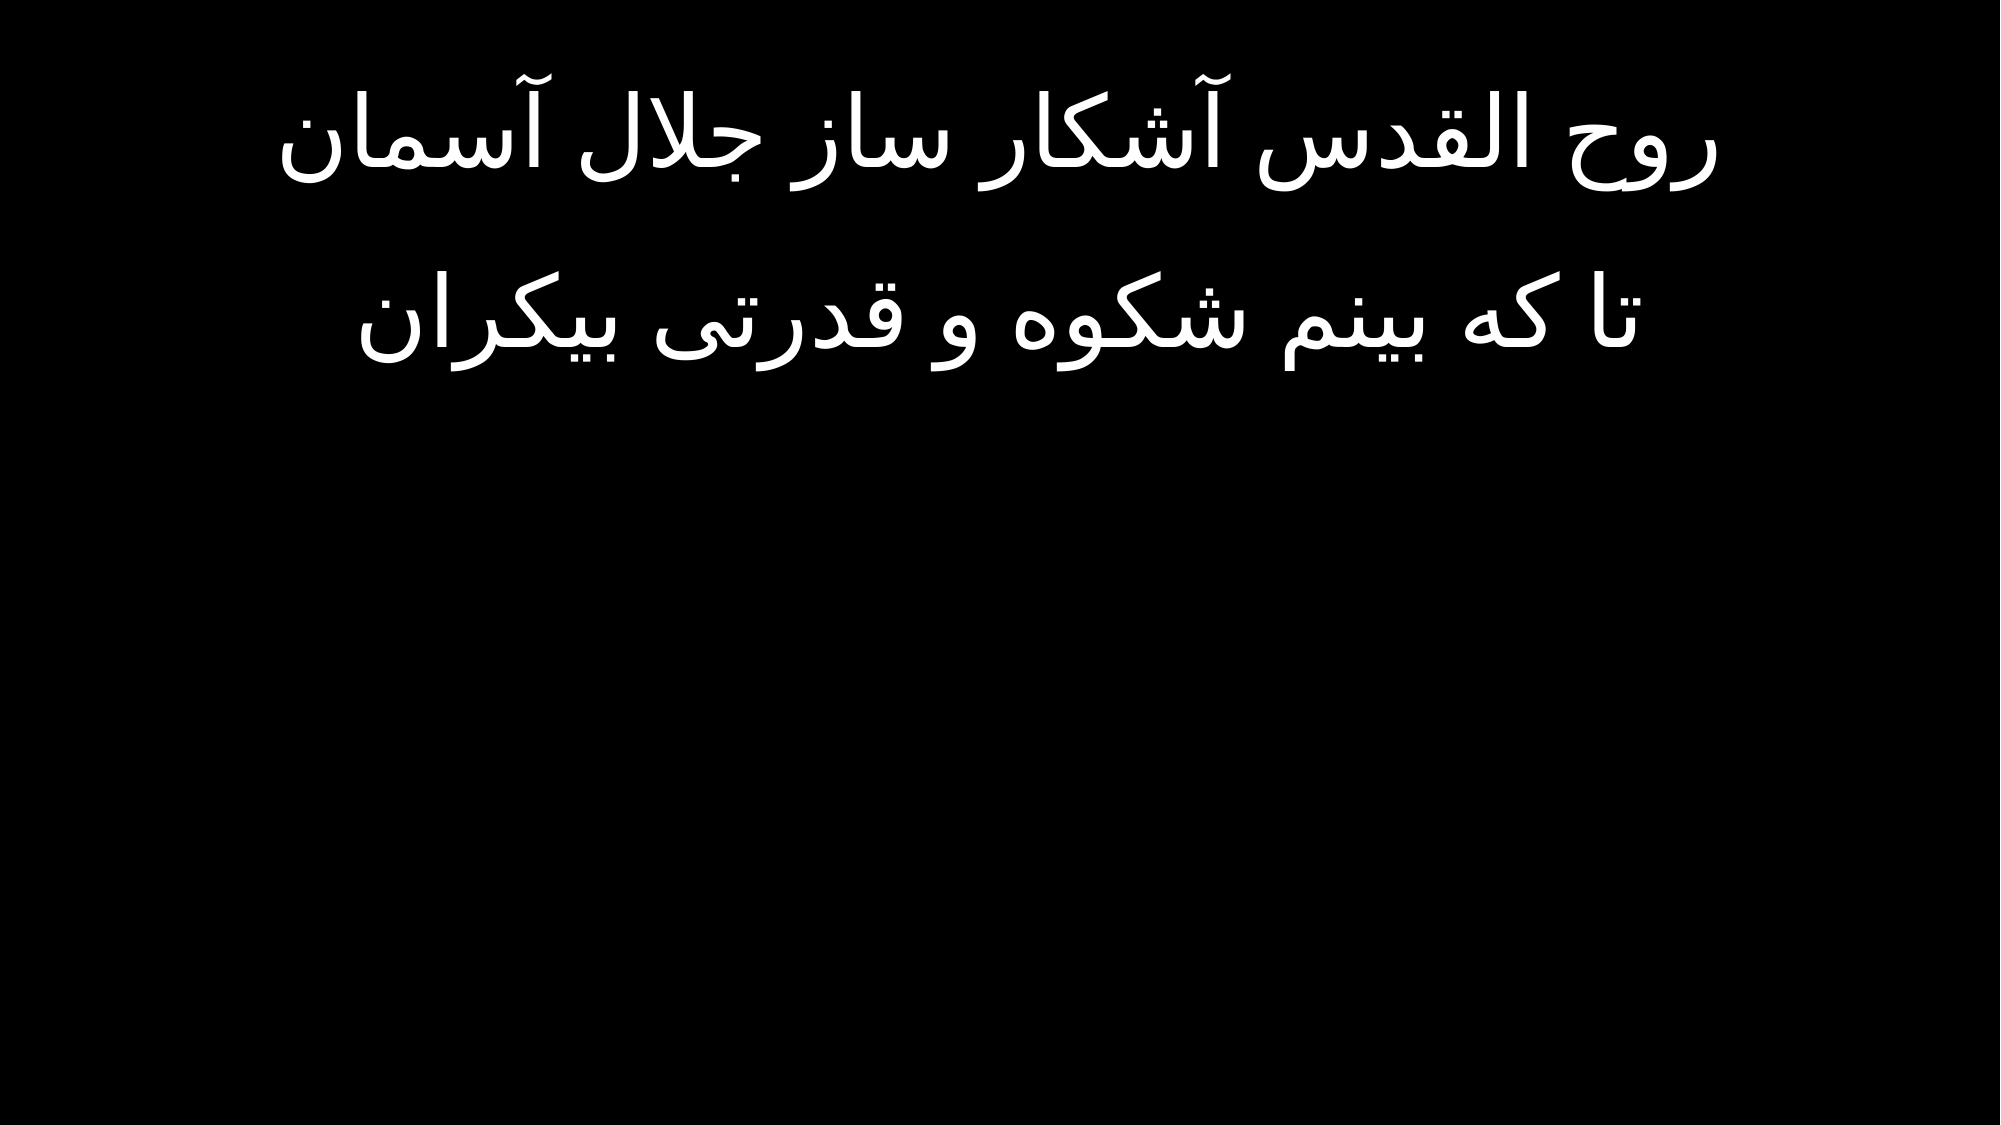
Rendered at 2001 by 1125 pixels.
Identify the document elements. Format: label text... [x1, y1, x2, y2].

subtitle روح القدس آشکار ساز جلال آسمان تا که بینم شکوه و قدرتی بیکران [0, 0, 2000, 1125]
